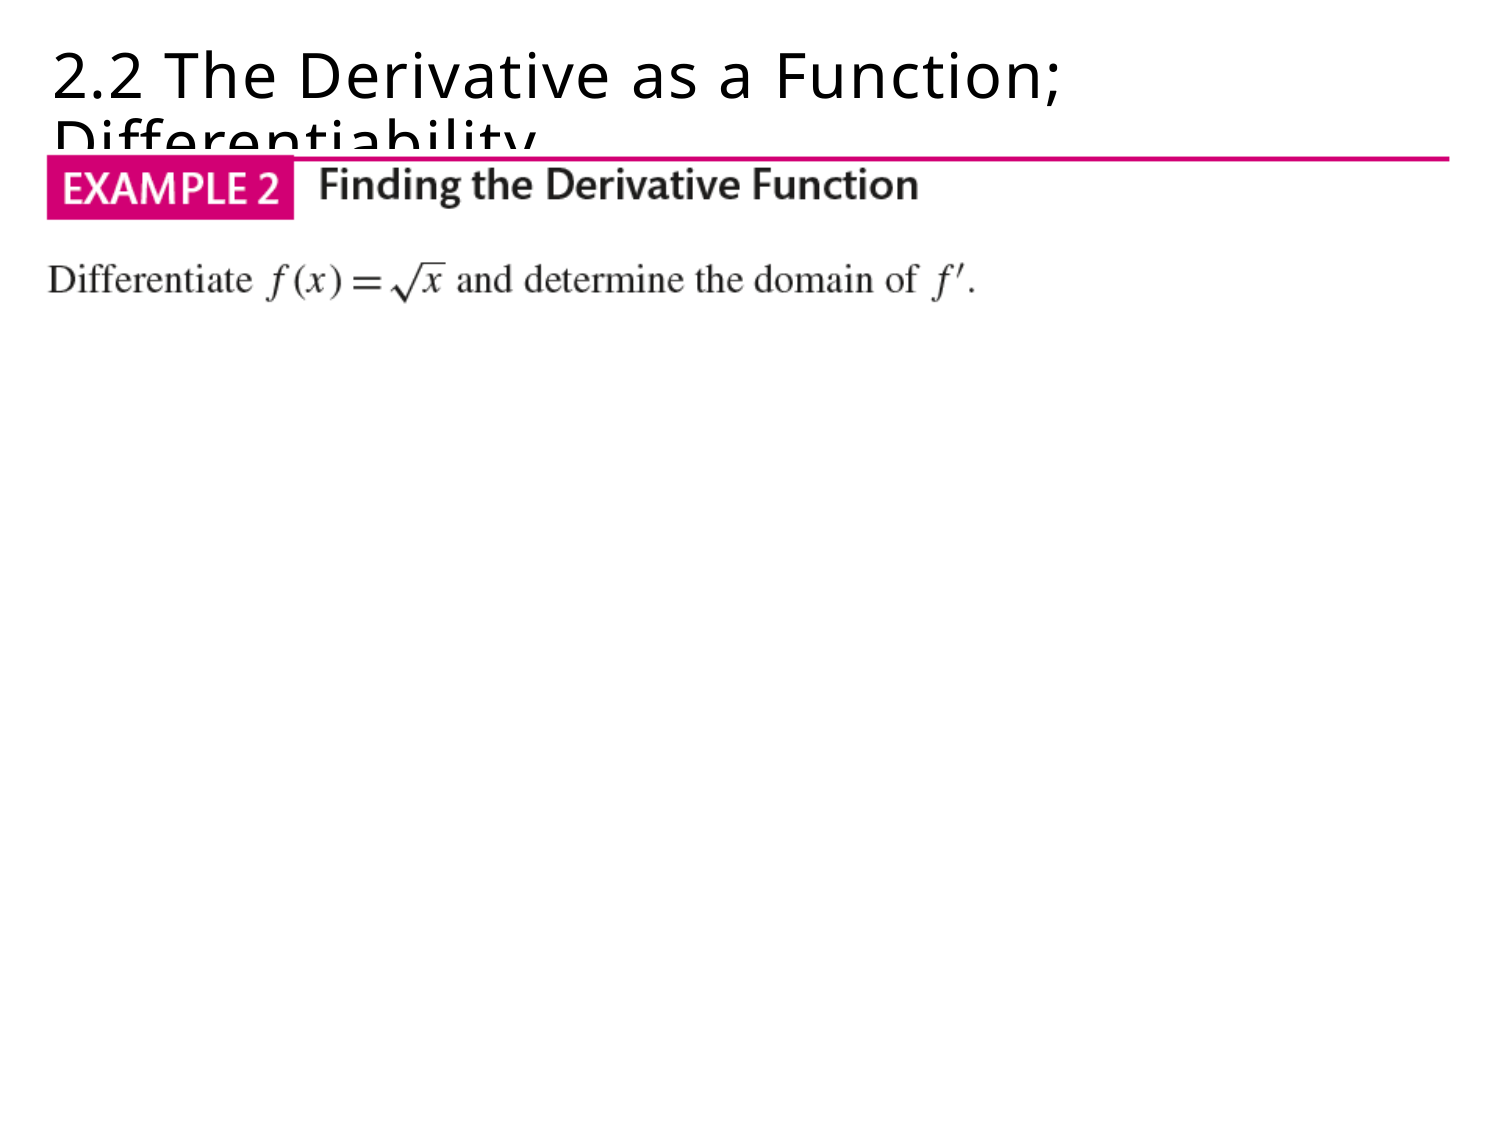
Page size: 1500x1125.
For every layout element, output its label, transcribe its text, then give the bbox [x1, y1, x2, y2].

text_box 2.2 The Derivative as a Function; Differentiability [37, 37, 1500, 188]
picture [41, 149, 1459, 318]
